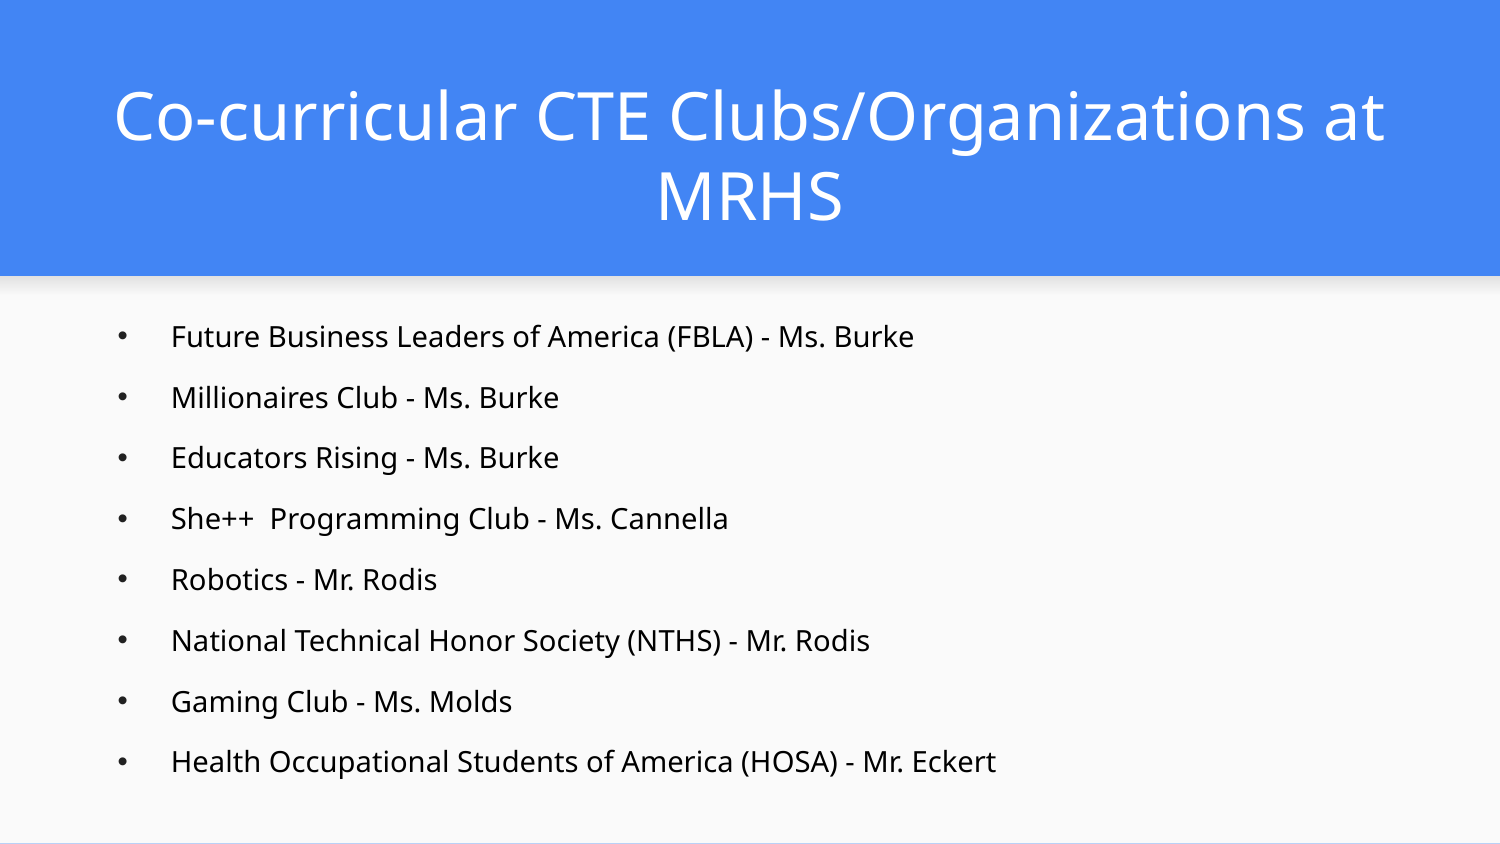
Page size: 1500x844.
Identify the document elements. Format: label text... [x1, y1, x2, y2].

list Future Business Leaders of America (FBLA) - Ms. Burke Millionaires Club - Ms. Burke Educators Rising - Ms. Burke She++ Programming Club - Ms. Cannella Robotics - Mr. Rodis National Technical Honor Society (NTHS) - Mr. Rodis Gaming Club - Ms. Molds Health Occupational Students of America (HOSA) - Mr. Eckert [85, 285, 1434, 844]
title Co-curricular CTE Clubs/Organizations at MRHS [75, 123, 1425, 250]
